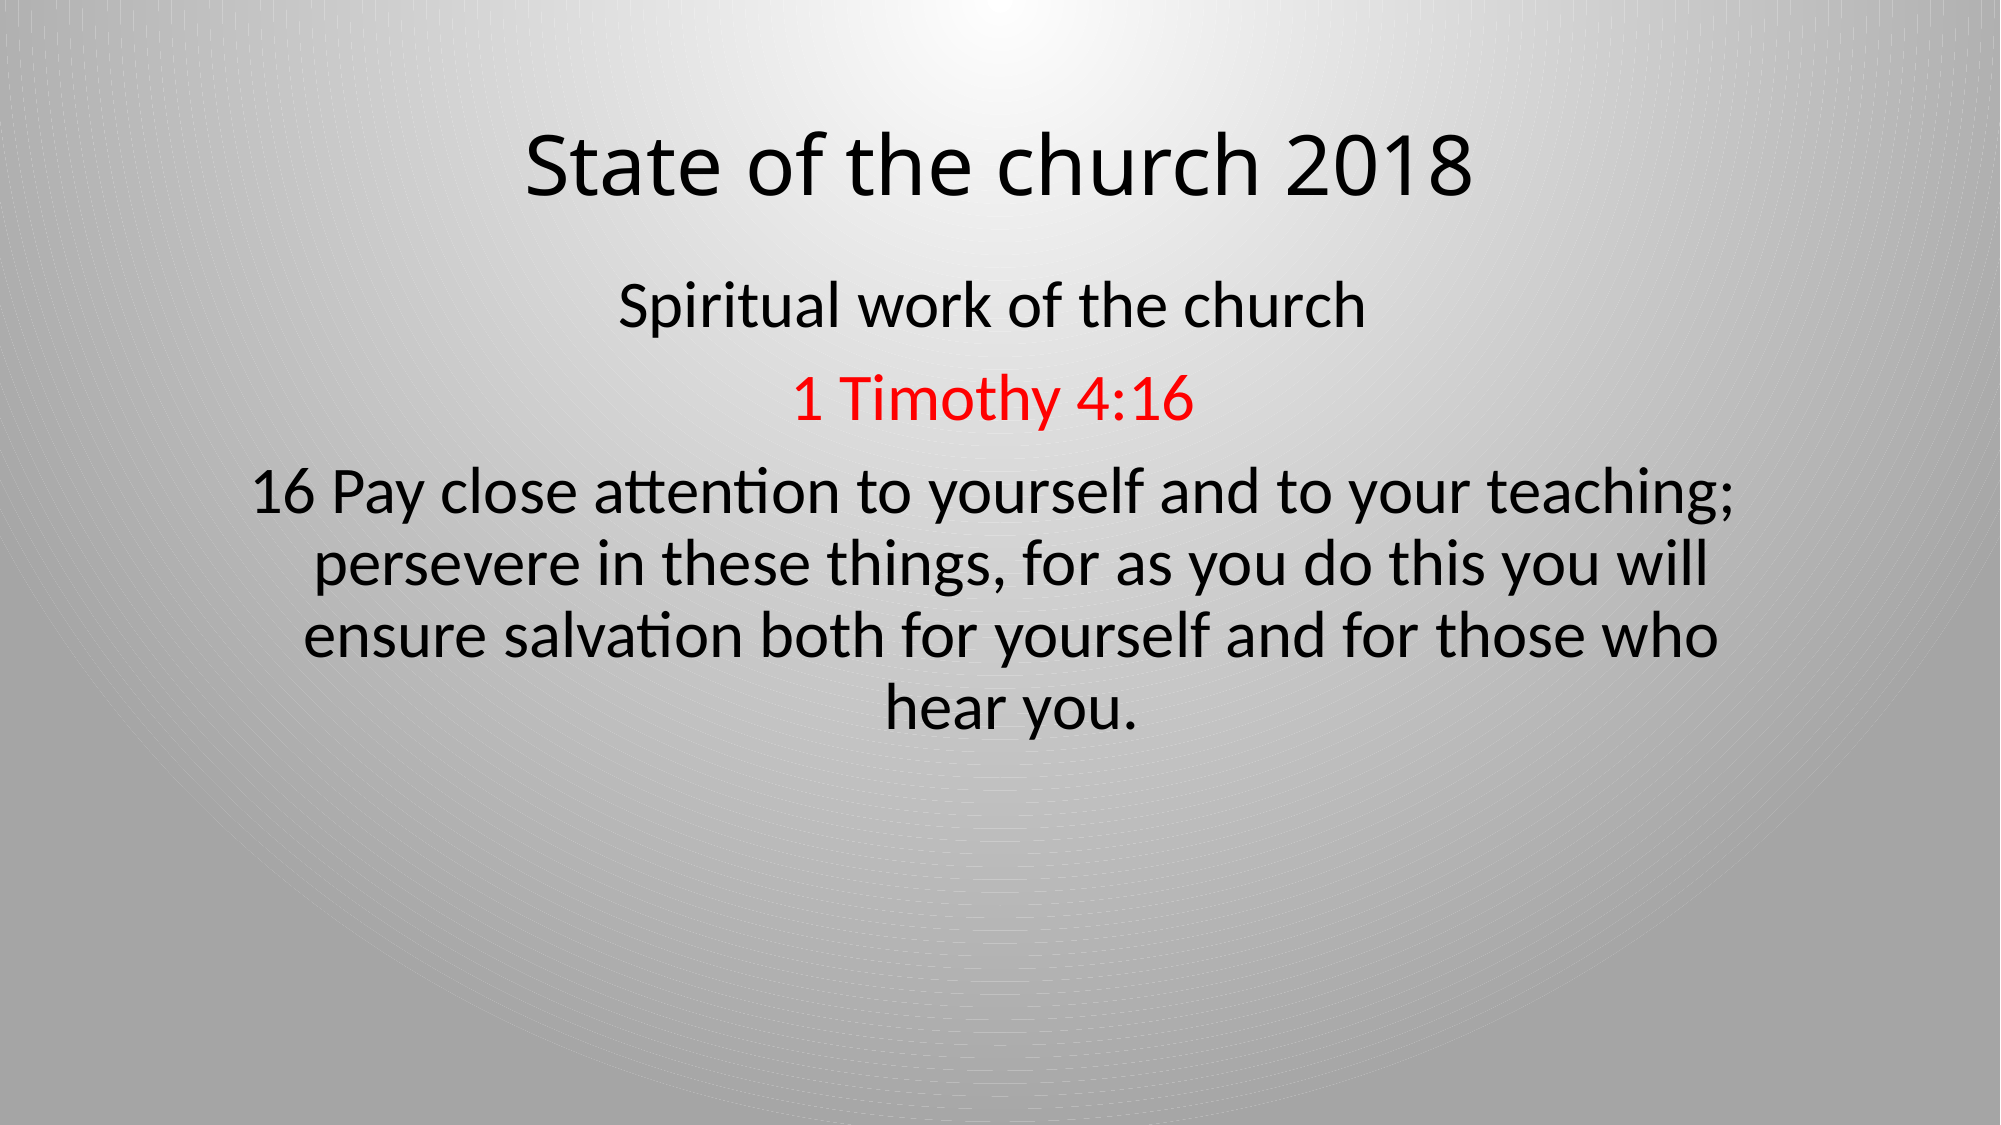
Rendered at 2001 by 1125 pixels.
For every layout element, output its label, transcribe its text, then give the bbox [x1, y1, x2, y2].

title State of the church 2018 [137, 59, 1863, 278]
list Spiritual work of the church 1 Timothy 4:16 16 Pay close attention to yourself and to your teaching; persevere in these things, for as you do this you will ensure salvation both for yourself and for those who hear you. [202, 262, 1784, 1125]
